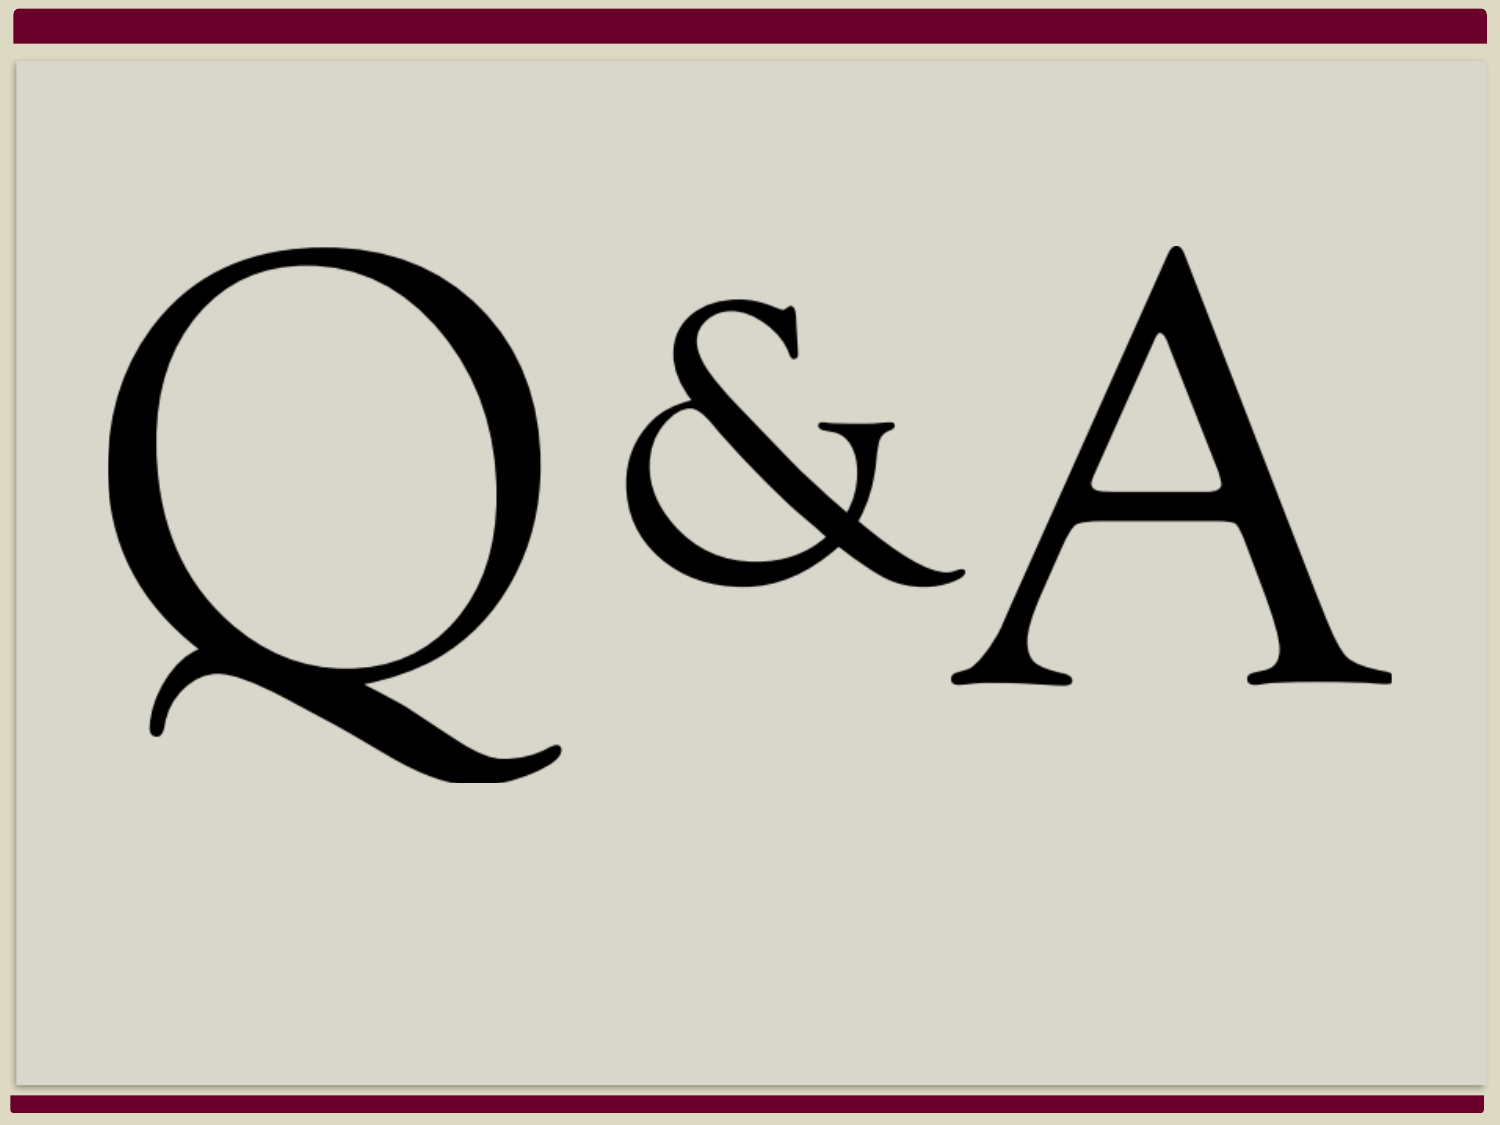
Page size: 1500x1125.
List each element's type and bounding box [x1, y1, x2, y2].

picture [108, 246, 1392, 783]
text_box [10, 8, 1488, 1114]
